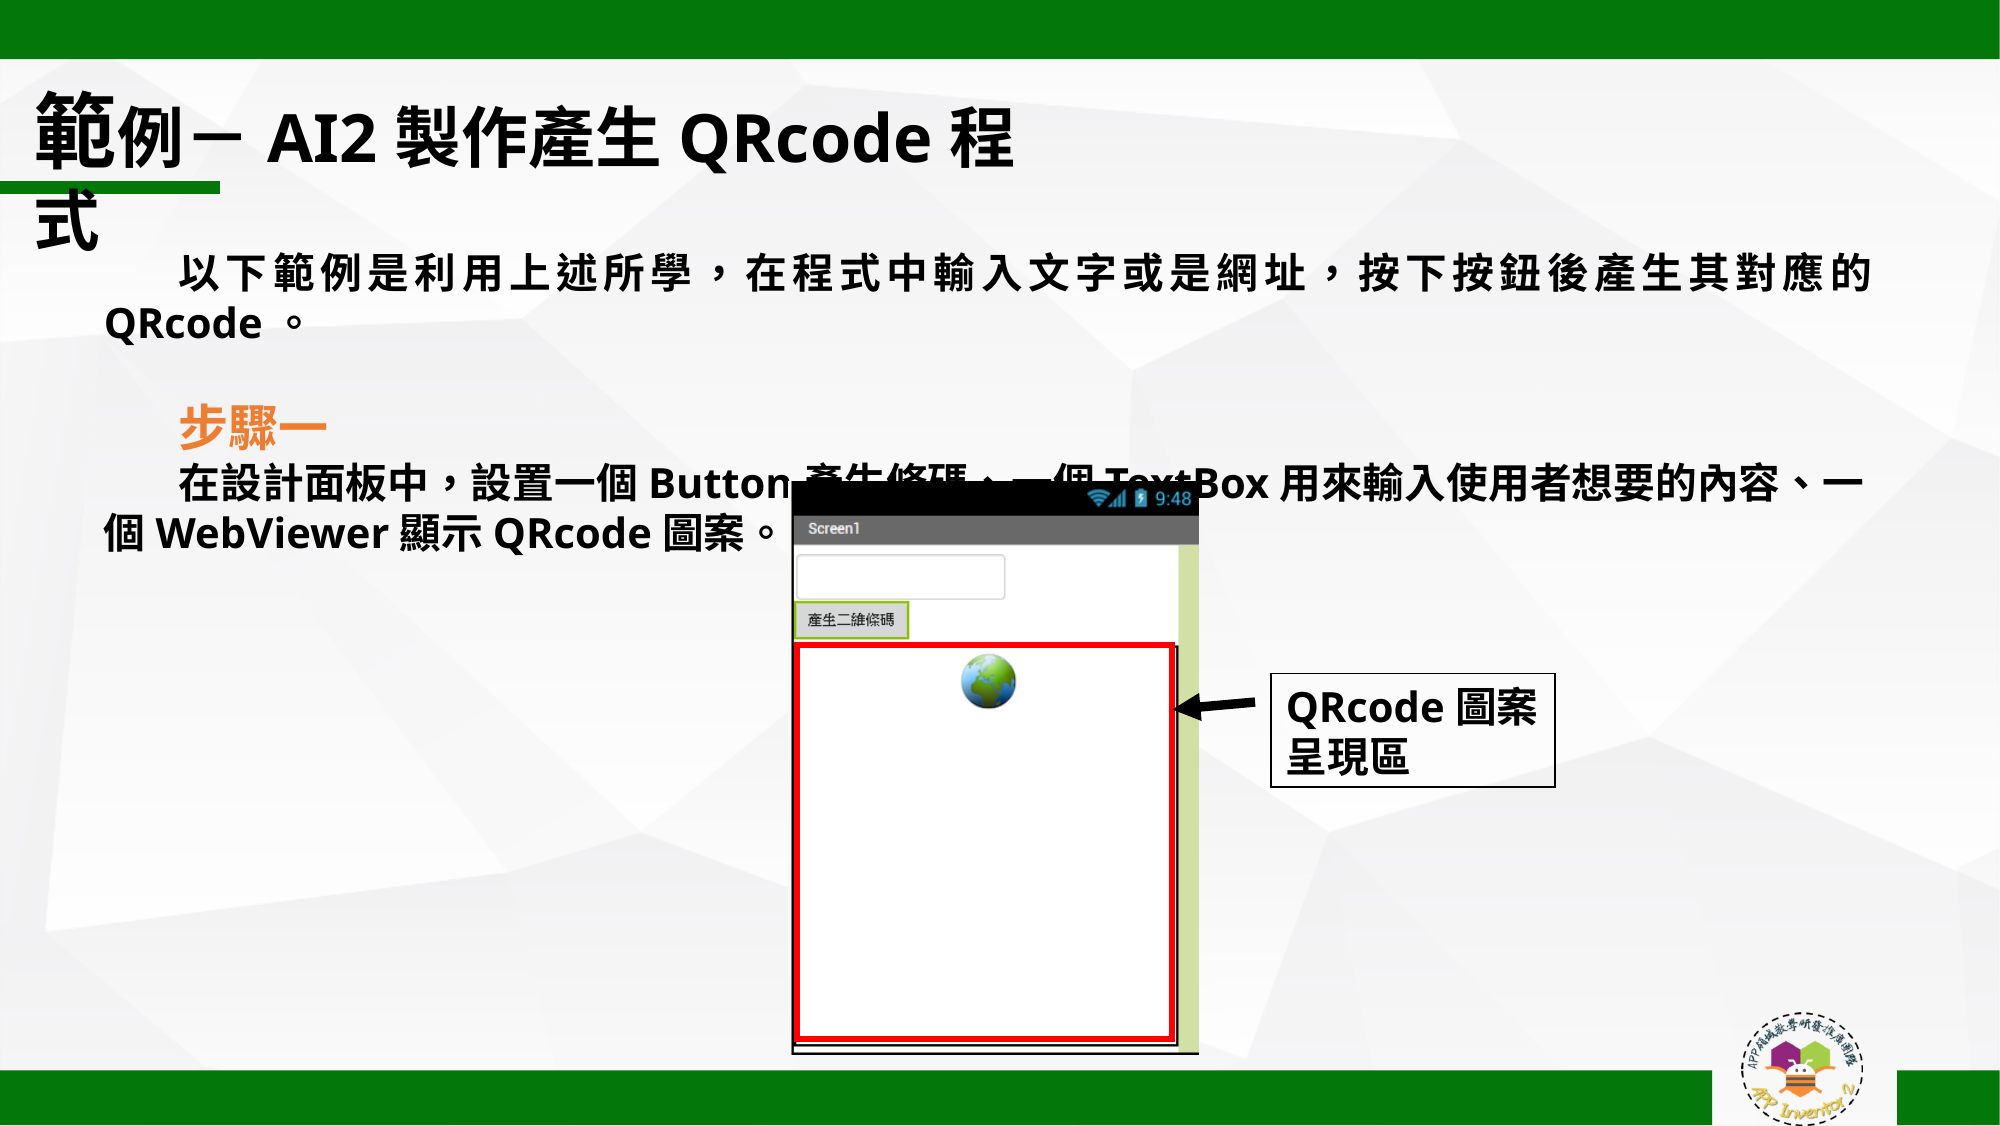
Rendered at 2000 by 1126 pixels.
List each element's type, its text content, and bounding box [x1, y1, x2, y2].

text_box 範例－AI2製作產生QRcode程式 [19, 71, 1032, 187]
text_box [0, 1069, 1713, 1126]
text_box [1896, 1069, 2000, 1126]
picture [0, 60, 2000, 1126]
text_box 以下範例是利用上述所學，在程式中輸入文字或是網址，按下按鈕後產生其對應的QRcode。 步驟一 在設計面板中，設置一個Button產生條碼、一個TextBox用來輸入使用者想要的內容、一個WebViewer顯示QRcode圖案。 [89, 239, 1898, 564]
text_box [0, 0, 2000, 60]
text_box QRcode圖案呈現區 [1270, 673, 1555, 787]
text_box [1172, 702, 1256, 710]
